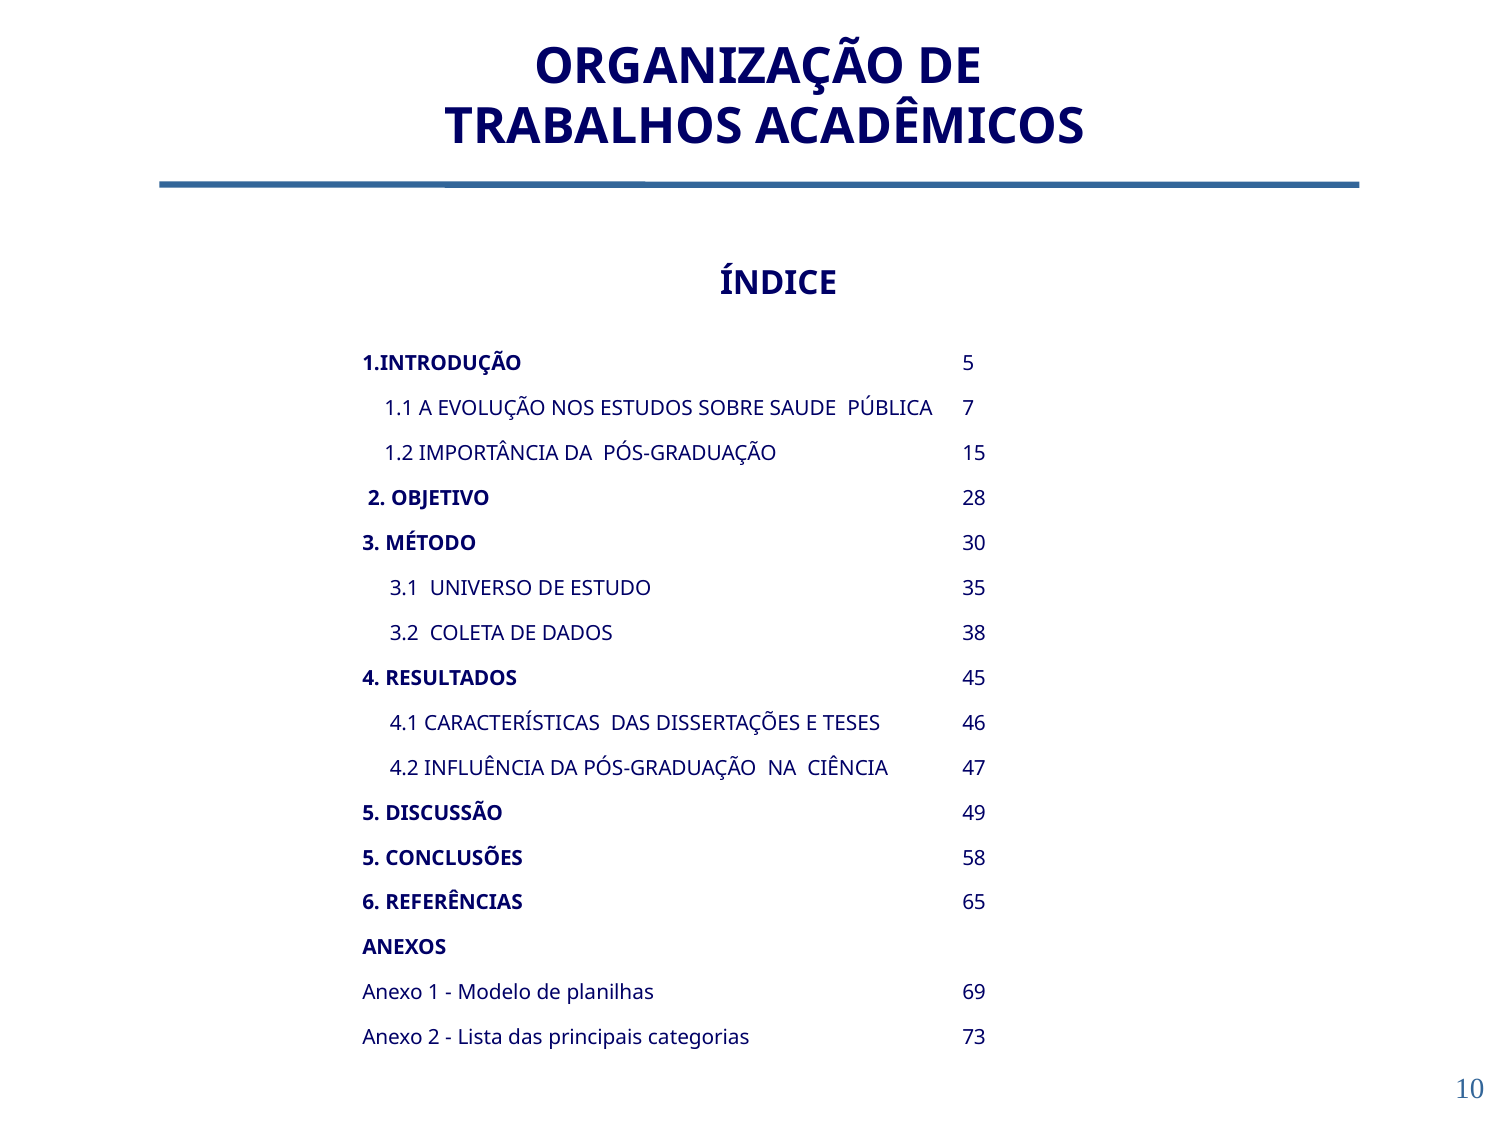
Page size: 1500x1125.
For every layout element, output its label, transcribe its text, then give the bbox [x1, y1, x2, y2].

text_box ORGANIZAÇÃO DE TRABALHOS ACADÊMICOS [171, 25, 1371, 161]
text_box 1.INTRODUÇÃO 5 1.1 A EVOLUÇÃO NOS ESTUDOS SOBRE SAUDE PÚBLICA 7 1.2 IMPORTÂNCIA DA PÓS-GRADUAÇÃO 15 2. OBJETIVO 28 3. MÉTODO 30 3.1 UNIVERSO DE ESTUDO 35 3.2 COLETA DE DADOS 38 4. RESULTADOS 45 4.1 CARACTERÍSTICAS DAS DISSERTAÇÕES E TESES 46 4.2 INFLUÊNCIA DA PÓS-GRADUAÇÃO NA CIÊNCIA 47 5. DISCUSSÃO 49 5. CONCLUSÕES 58 6. REFERÊNCIAS 65 ANEXOS Anexo 1 - Modelo de planilhas 69 Anexo 2 - Lista das principais categorias 73 [347, 322, 1176, 1057]
text_box ÍNDICE [705, 254, 853, 309]
slide_number 10 [1187, 1049, 1500, 1125]
